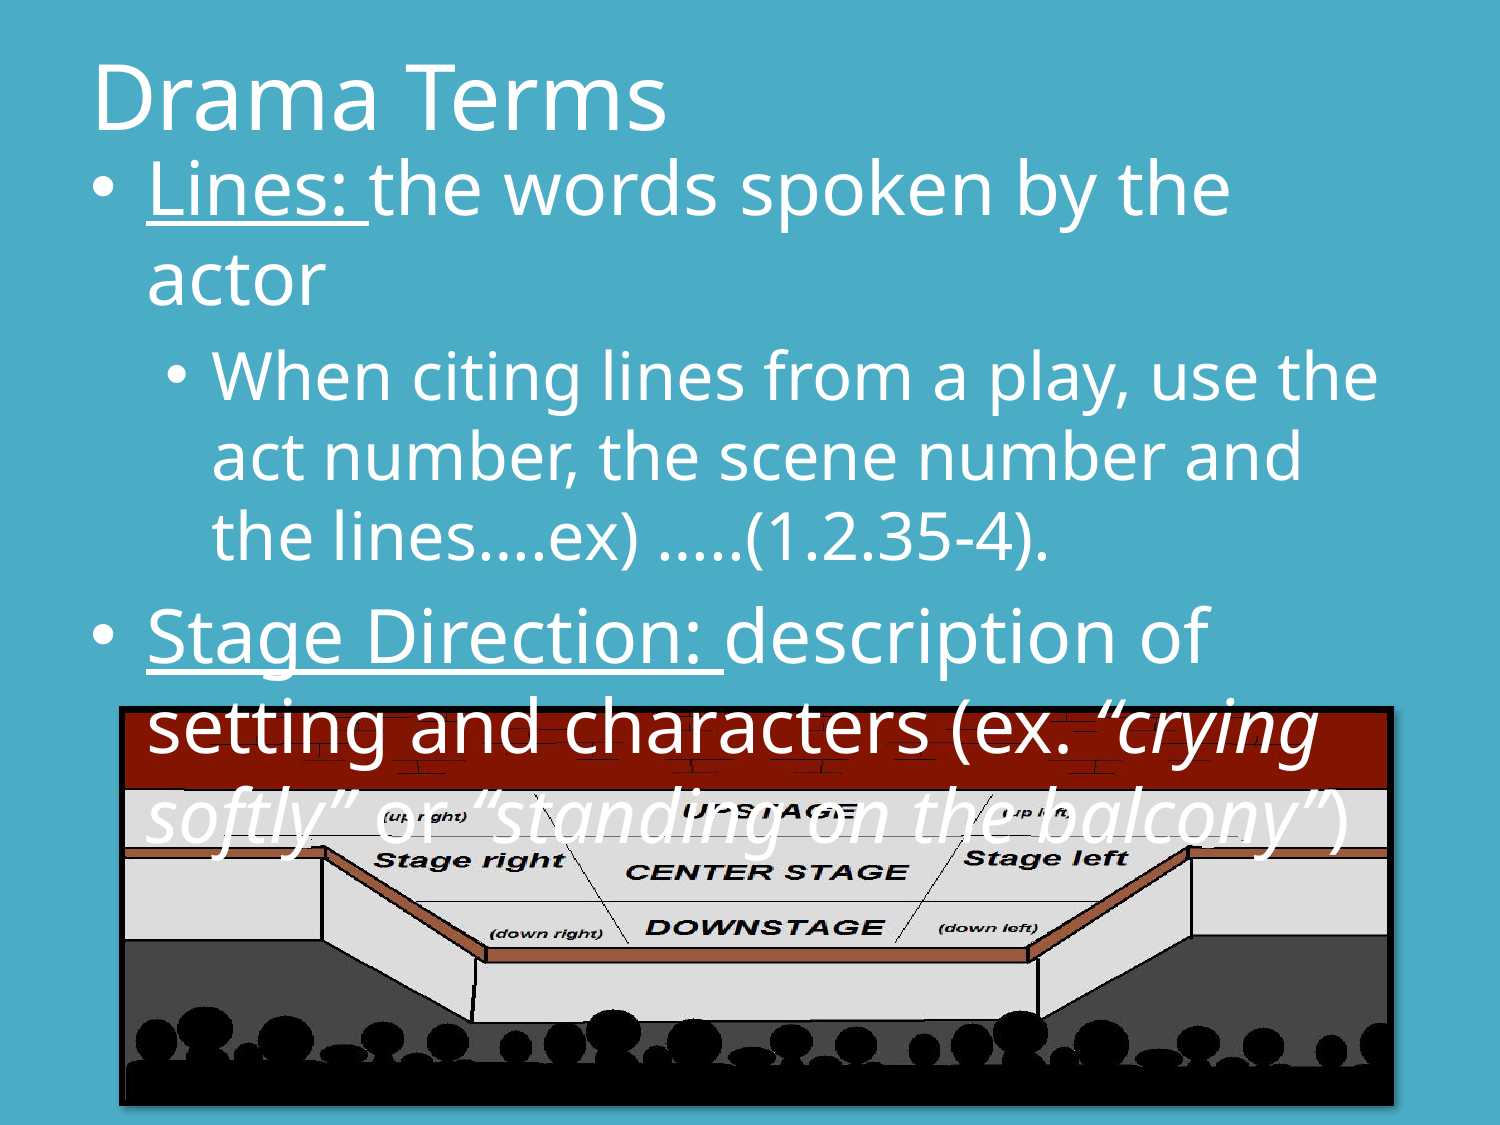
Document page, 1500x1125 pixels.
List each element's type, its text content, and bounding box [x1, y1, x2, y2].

title Drama Terms [75, 0, 1425, 132]
picture [124, 712, 1388, 1101]
list Lines: the words spoken by the actor When citing lines from a play, use the act number, the scene number and the lines….ex) …..(1.2.35-4). Stage Direction: description of setting and characters (ex. “crying softly” or “standing on the balcony”) [75, 132, 1425, 875]
